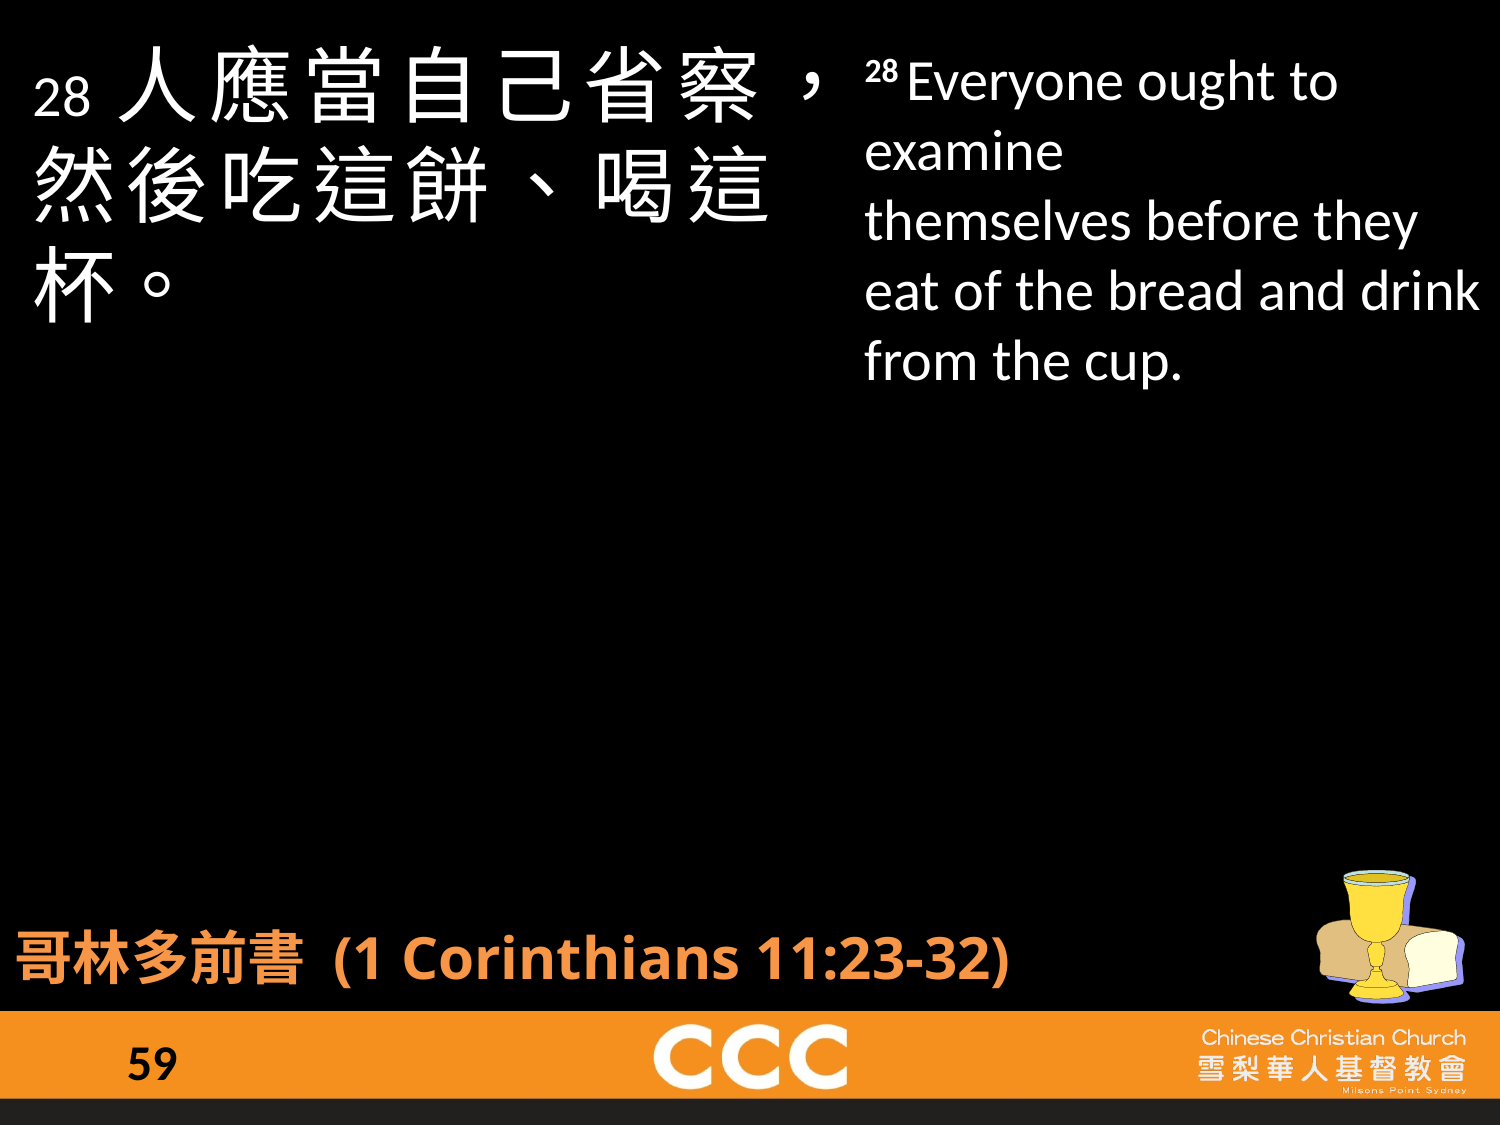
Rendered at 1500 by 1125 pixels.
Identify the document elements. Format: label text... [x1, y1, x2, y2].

text_box 28 Everyone ought to examine themselves before they eat of the bread and drink from the cup. [849, 34, 1500, 400]
text_box 哥林多前書 (1 Corinthians 11:23-32) [0, 913, 1303, 999]
picture [1315, 869, 1459, 1000]
picture [0, 1011, 1500, 1125]
slide_number 59 [112, 1023, 195, 1084]
text_box 28人應當自己省察，然後吃這餅、喝這杯。 [17, 25, 786, 882]
